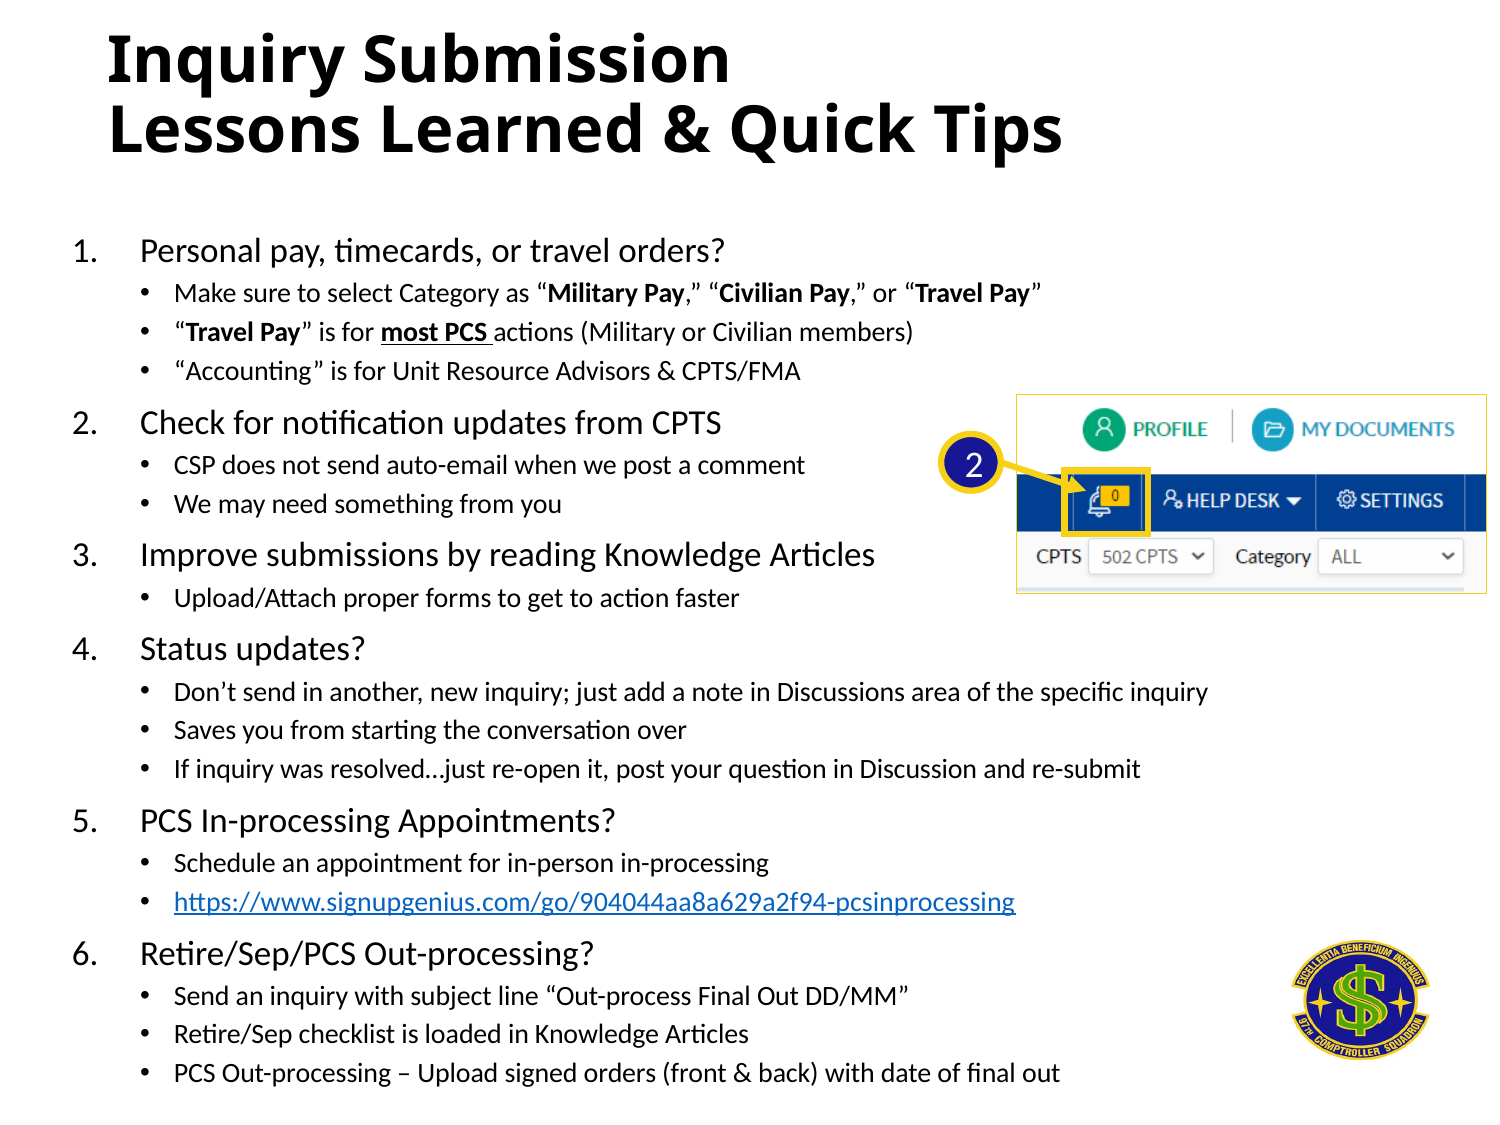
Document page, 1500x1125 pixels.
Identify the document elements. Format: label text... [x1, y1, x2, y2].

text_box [1000, 462, 1086, 491]
text_box 2 [940, 432, 1002, 492]
title Inquiry Submission Lessons Learned & Quick Tips [92, 18, 1386, 174]
picture [1291, 940, 1430, 1060]
picture [1016, 393, 1487, 594]
list Personal pay, timecards, or travel orders? Make sure to select Category as “Military Pay,” “Civilian Pay,” or “Travel Pay” “Travel Pay” is for most PCS actions (Military or Civilian members) “Accounting” is for Unit Resource Advisors & CPTS/FMA Check for notification updates from CPTS CSP does not send auto-email when we post a comment We may need something from you Improve submissions by reading Knowledge Articles Upload/Attach proper forms to get to action faster Status updates? Don’t send in another, new inquiry; just add a note in Discussions area of the specific inquiry Saves you from starting the conversation over If inquiry was resolved…just re-open it, post your question in Discussion and re-submit PCS In-processing Appointments? Schedule an appointment for in-person in-processing https://www.signupgenius.com/go/904044aa8a629a2f94-pcsinprocessing Retire/Sep/PCS Out-processing? Send an inquiry with subject line “Out-process Final Out DD/MM” Retire/Sep checklist is loaded in Knowledge Articles PCS Out-processing – Upload signed orders (front & back) with date of final out [56, 224, 1419, 1099]
